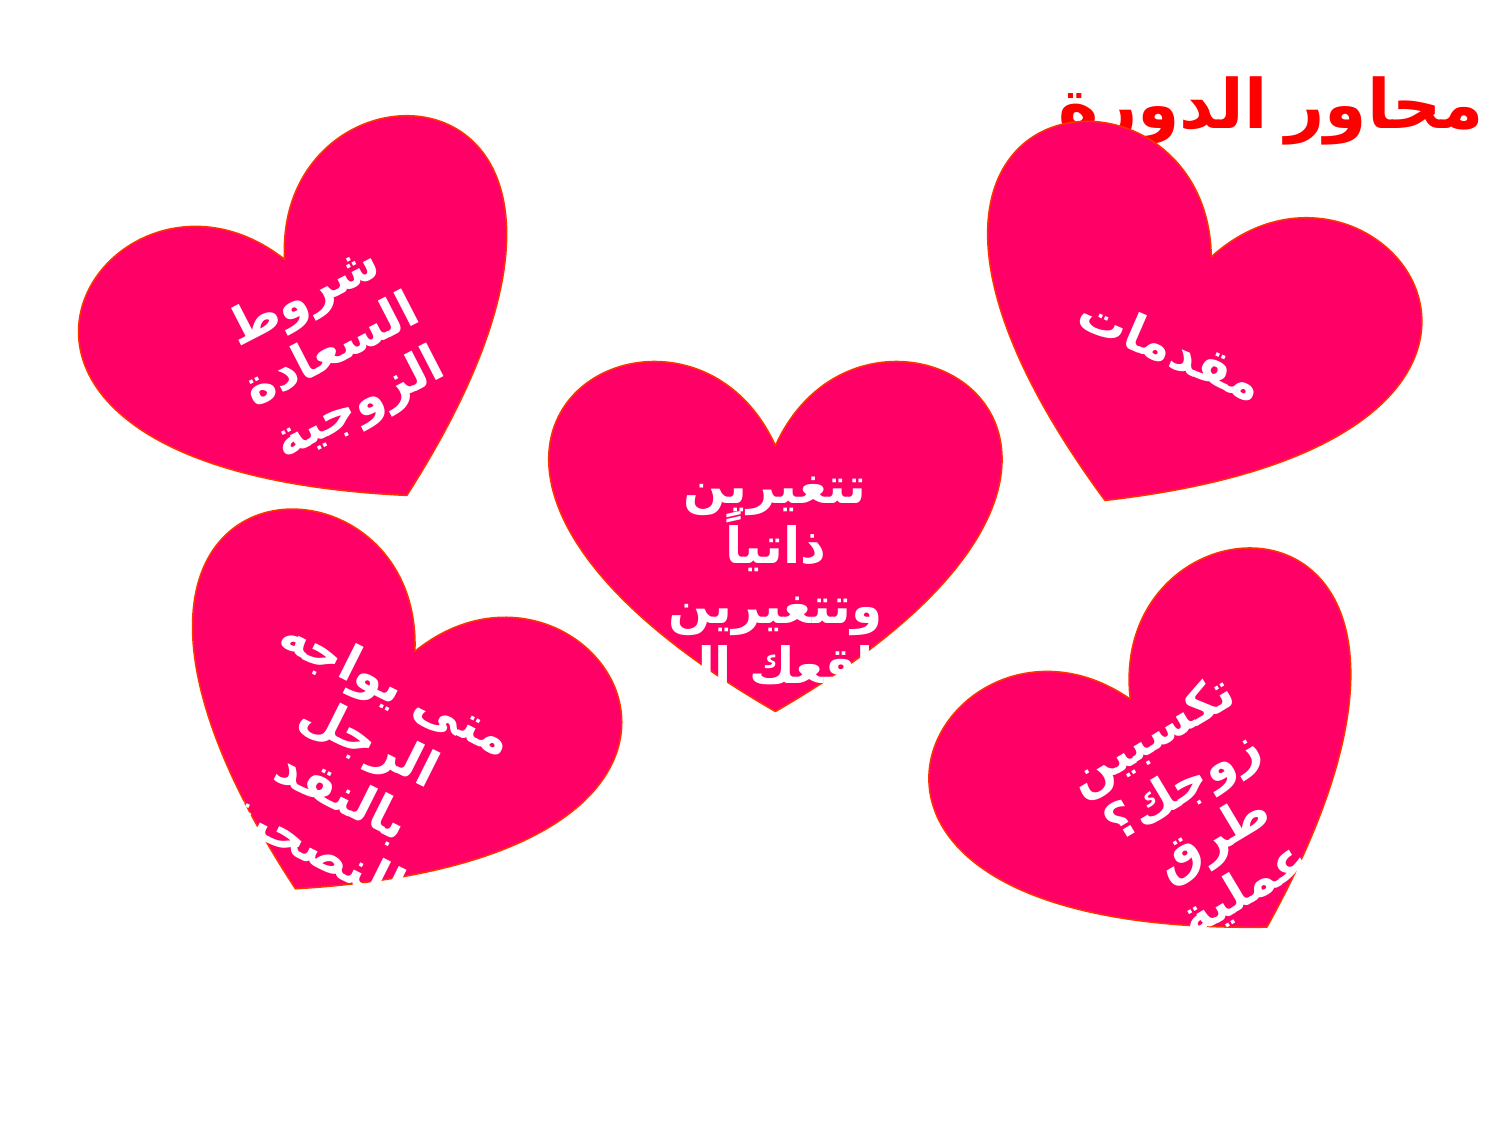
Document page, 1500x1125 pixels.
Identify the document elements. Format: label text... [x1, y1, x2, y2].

text_box شروط السعادة الزوجية [78, 115, 507, 496]
text_box تتغيرين ذاتياً وتتغيرين واقعك إلى إلى الأفضل [548, 361, 1003, 712]
text_box محاور الدورة [620, 39, 1500, 150]
text_box مقدمات [987, 121, 1422, 501]
text_box تكسبين زوجك؟ طرق عملية [928, 547, 1351, 928]
text_box متى يواجه الرجل بالنقد والنصحية؟ وتعطى المرأه الحلول [192, 509, 622, 889]
